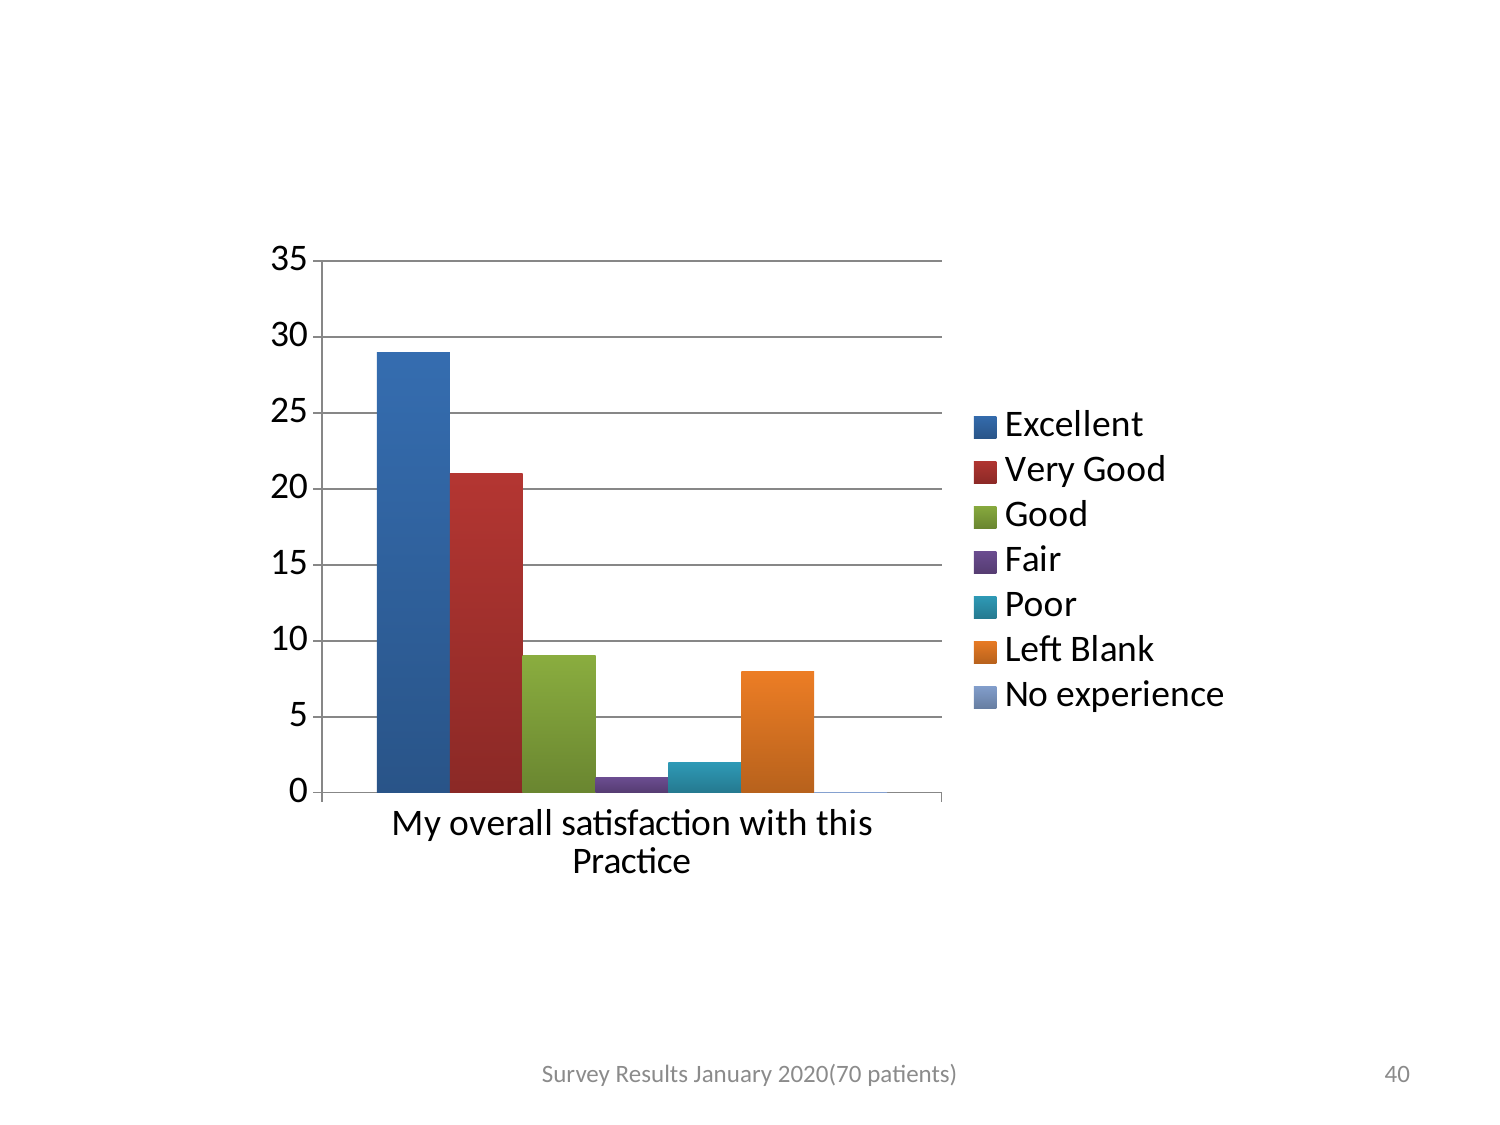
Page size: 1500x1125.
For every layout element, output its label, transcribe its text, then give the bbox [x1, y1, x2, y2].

chart [249, 228, 1251, 897]
footer Survey Results January 2020(70 patients) [512, 1042, 988, 1103]
slide_number 40 [1074, 1042, 1425, 1103]
